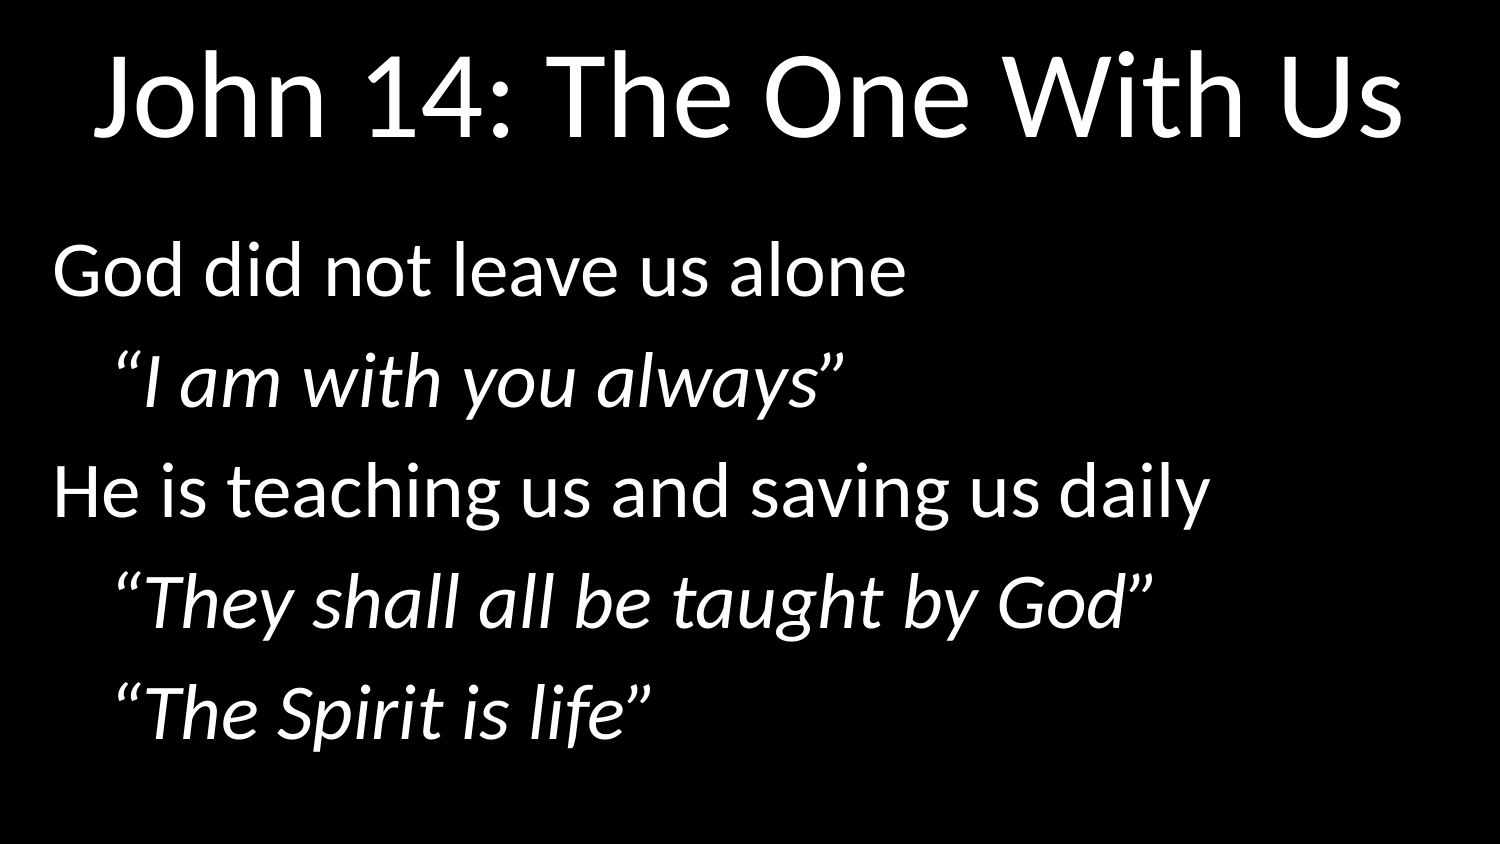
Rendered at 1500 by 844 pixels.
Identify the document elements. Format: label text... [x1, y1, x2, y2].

list God did not leave us alone “I am with you always” He is teaching us and saving us daily “They shall all be taught by God” “The Spirit is life” [37, 209, 1463, 844]
title John 14: The One With Us [0, 0, 1500, 175]
